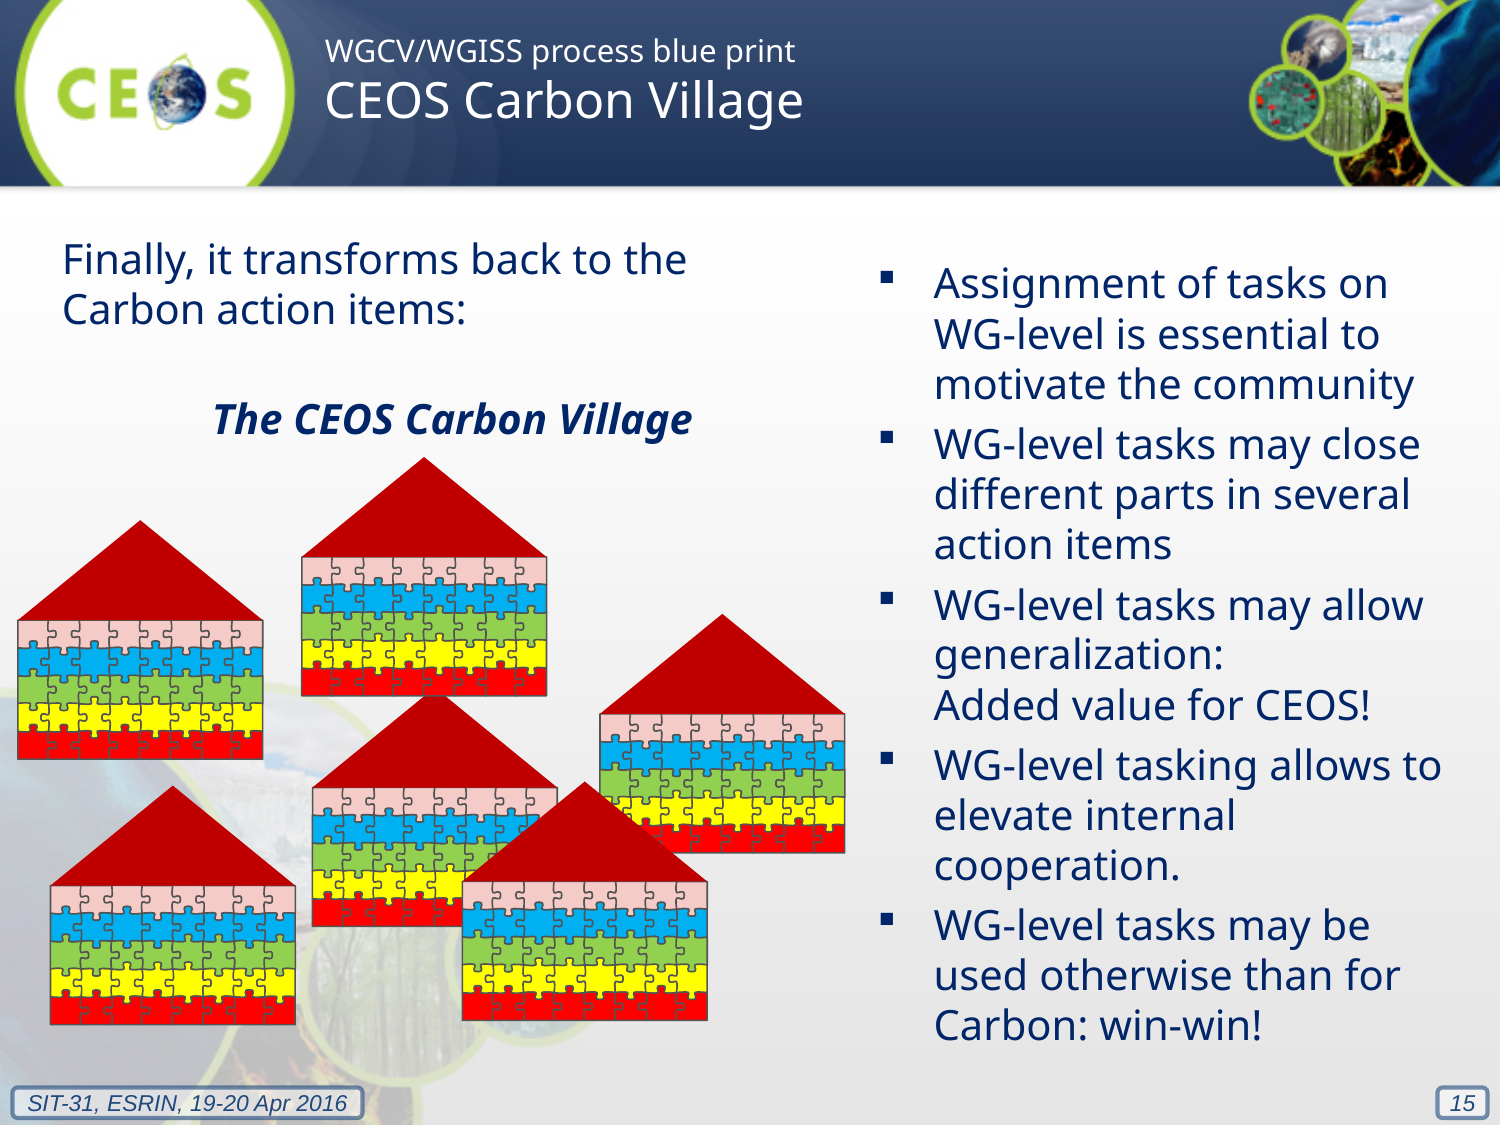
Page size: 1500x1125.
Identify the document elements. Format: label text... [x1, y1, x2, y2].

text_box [301, 456, 547, 697]
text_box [17, 519, 263, 760]
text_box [312, 687, 558, 927]
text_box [599, 613, 845, 854]
picture [0, 0, 1500, 1125]
text_box WGCV/WGISS process blue print CEOS Carbon Village [324, 31, 1225, 129]
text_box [50, 785, 296, 1025]
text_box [462, 781, 708, 1021]
list Finally, it transforms back to the Carbon action items: The CEOS Carbon Village [47, 224, 807, 1000]
text_box Assignment of tasks on WG-level is essential to motivate the community WG-level tasks may close different parts in several action items WG-level tasks may allow generalization: Added value for CEOS! WG-level tasking allows to elevate internal cooperation. WG-level tasks may be used otherwise than for Carbon: win-win! [862, 249, 1475, 1025]
